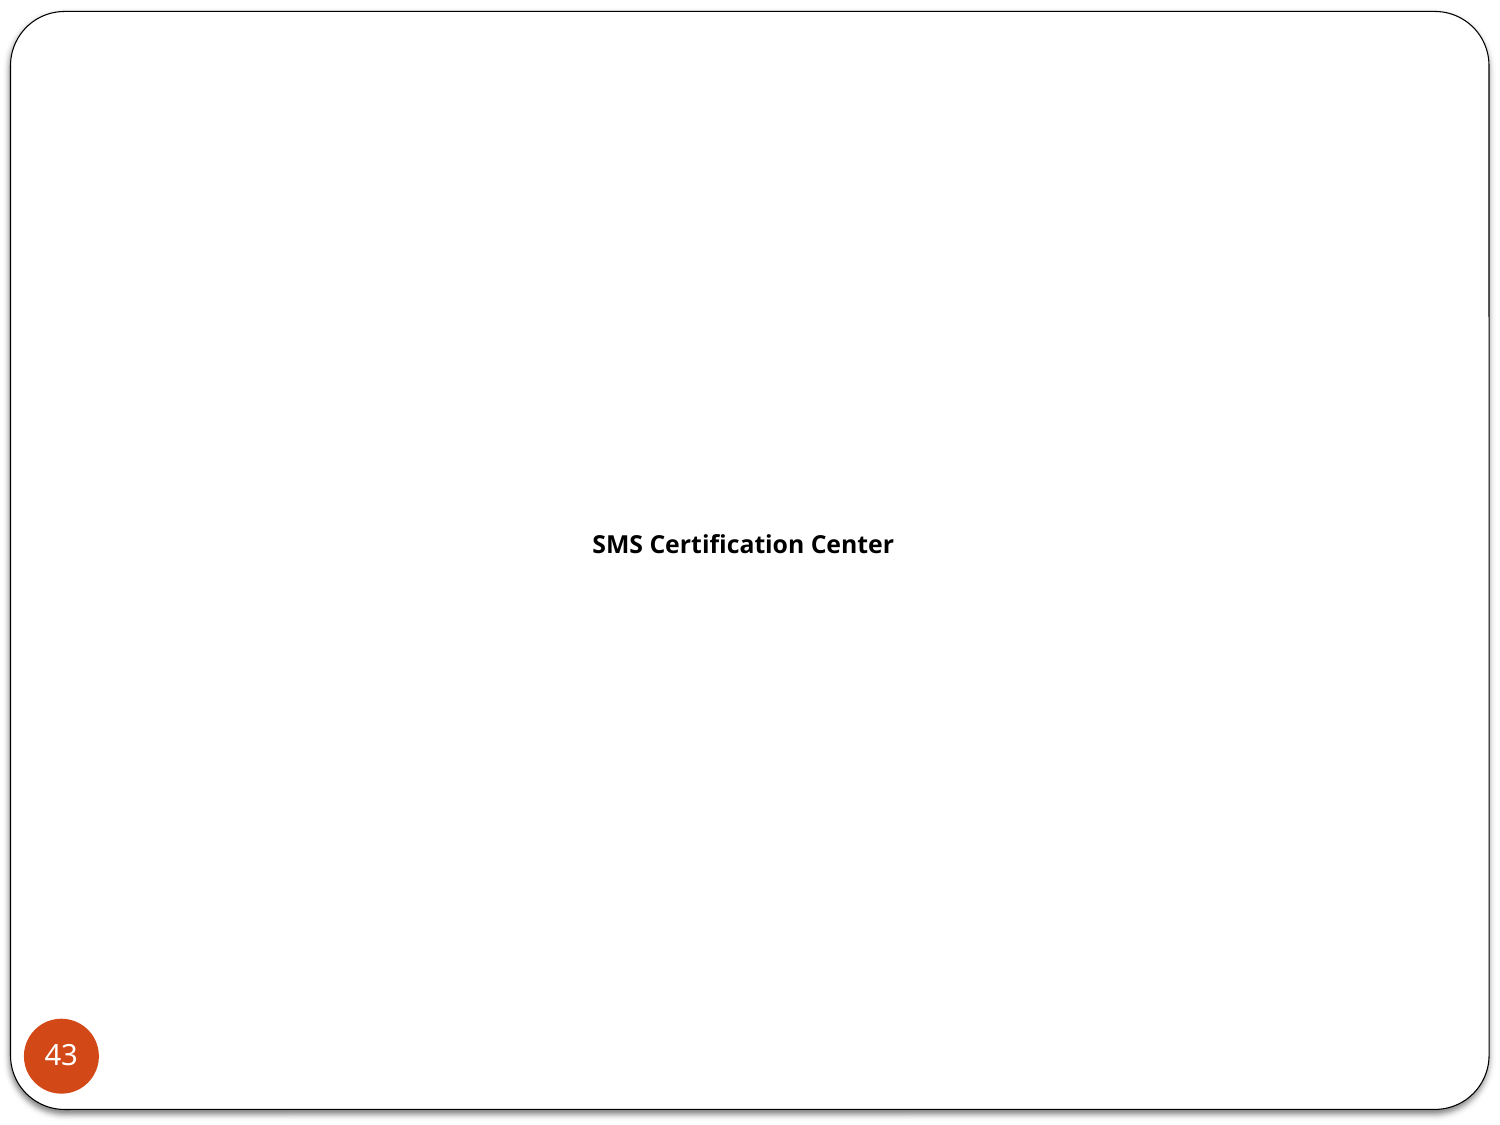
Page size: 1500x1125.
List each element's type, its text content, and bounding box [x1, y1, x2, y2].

title SMS Certification Center [98, 412, 1388, 600]
slide_number 43 [23, 1018, 99, 1094]
